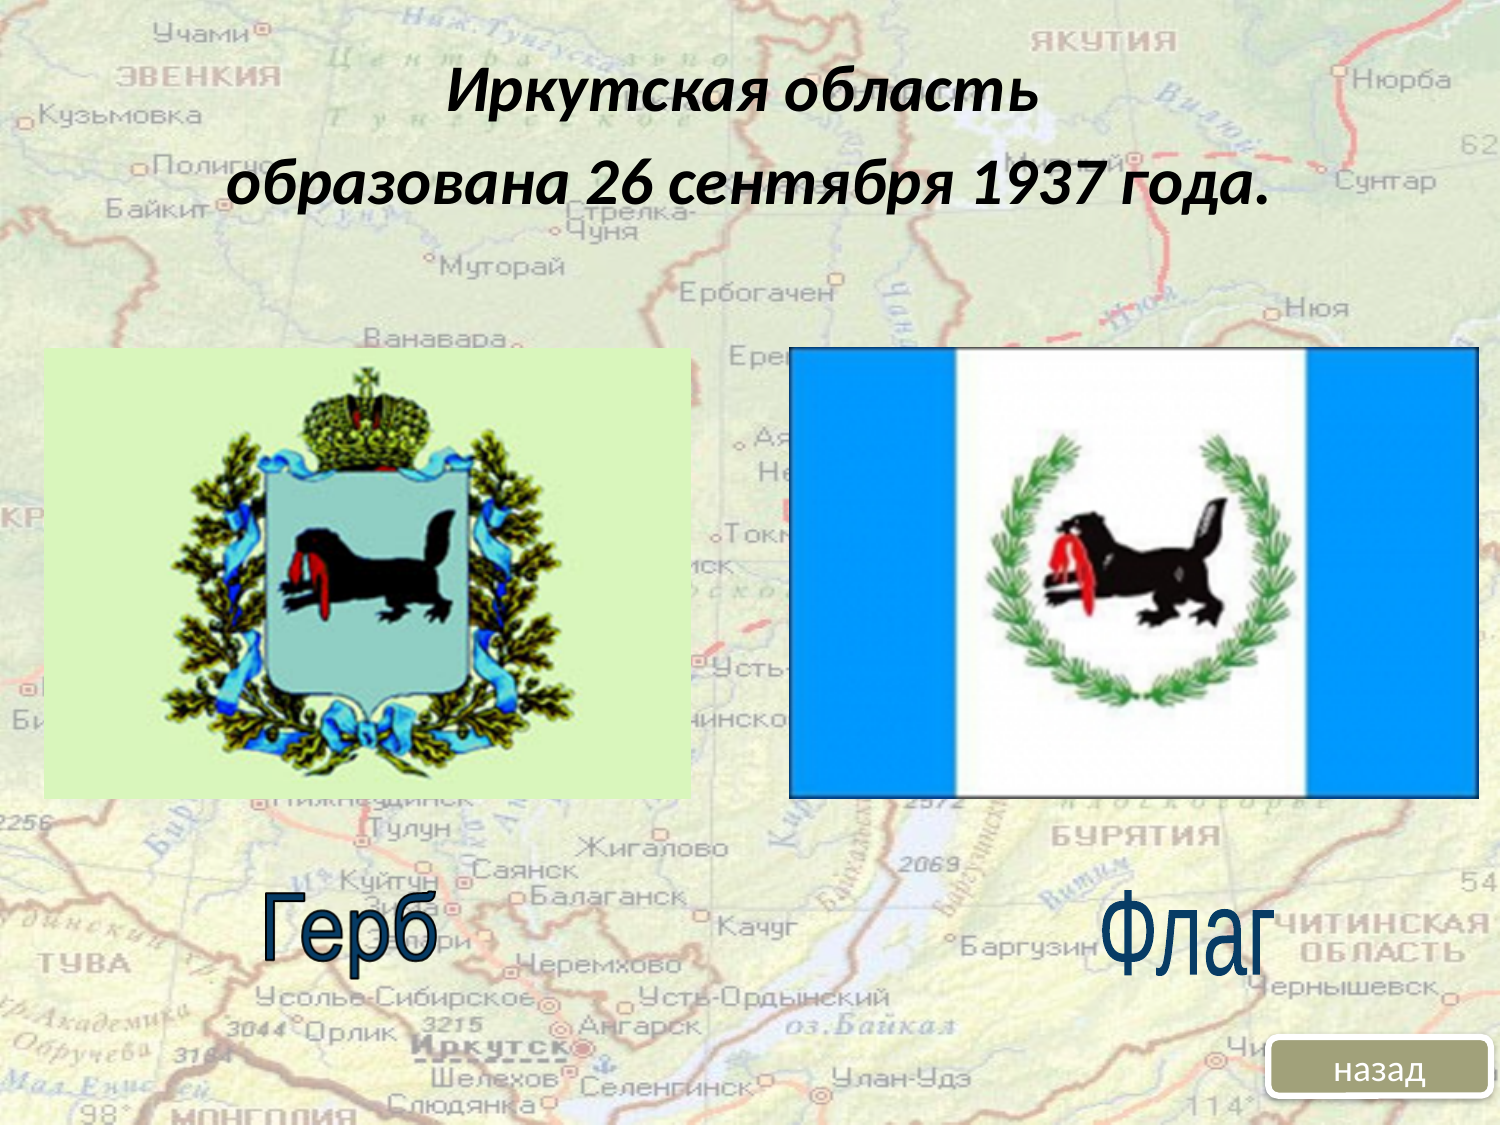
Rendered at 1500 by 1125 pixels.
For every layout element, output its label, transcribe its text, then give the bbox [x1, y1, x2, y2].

picture [43, 348, 692, 799]
picture [265, 889, 437, 980]
text_box назад [1265, 1033, 1495, 1099]
list Иркутская область образована 26 сентября 1937 года. [24, 37, 1475, 1100]
picture [789, 347, 1479, 799]
